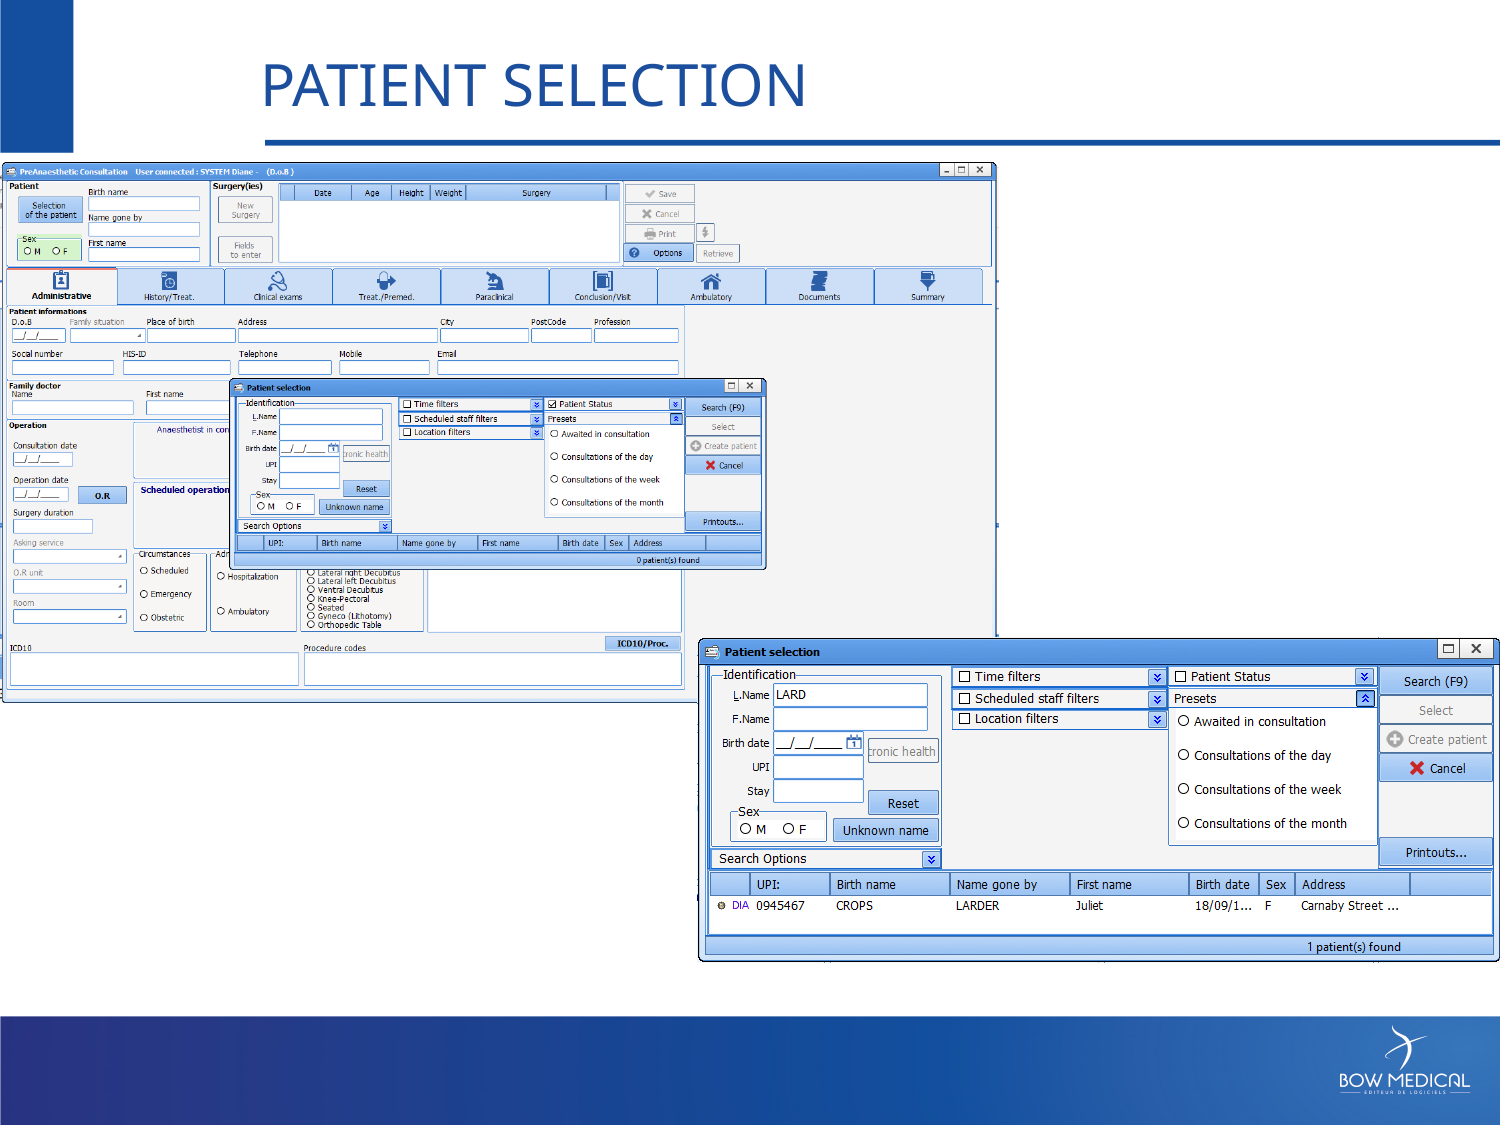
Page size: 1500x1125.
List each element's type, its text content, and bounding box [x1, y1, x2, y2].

picture [0, 0, 1500, 1125]
title PATIENT SELECTION [252, 62, 1500, 113]
